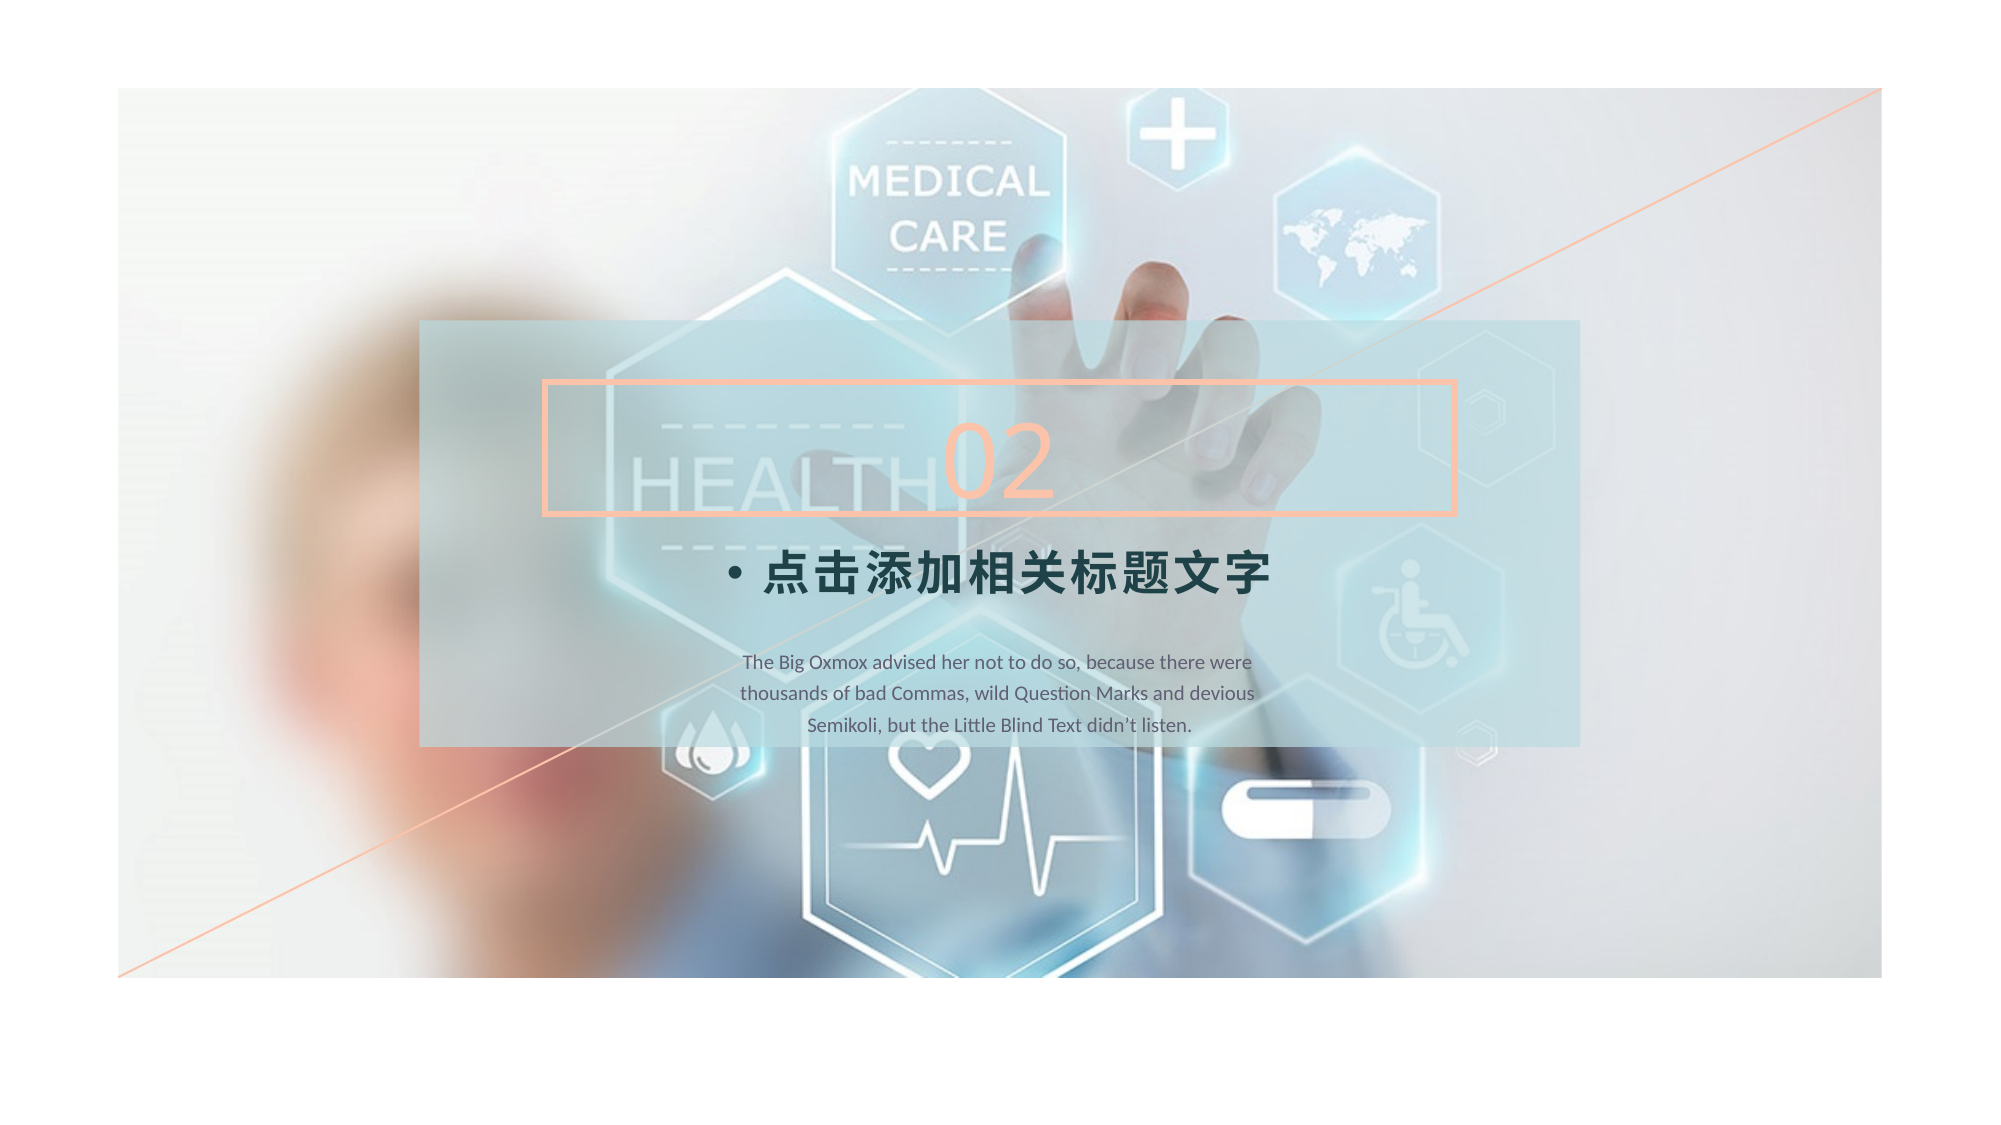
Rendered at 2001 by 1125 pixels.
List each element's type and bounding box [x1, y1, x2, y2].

text_box [118, 88, 1882, 978]
